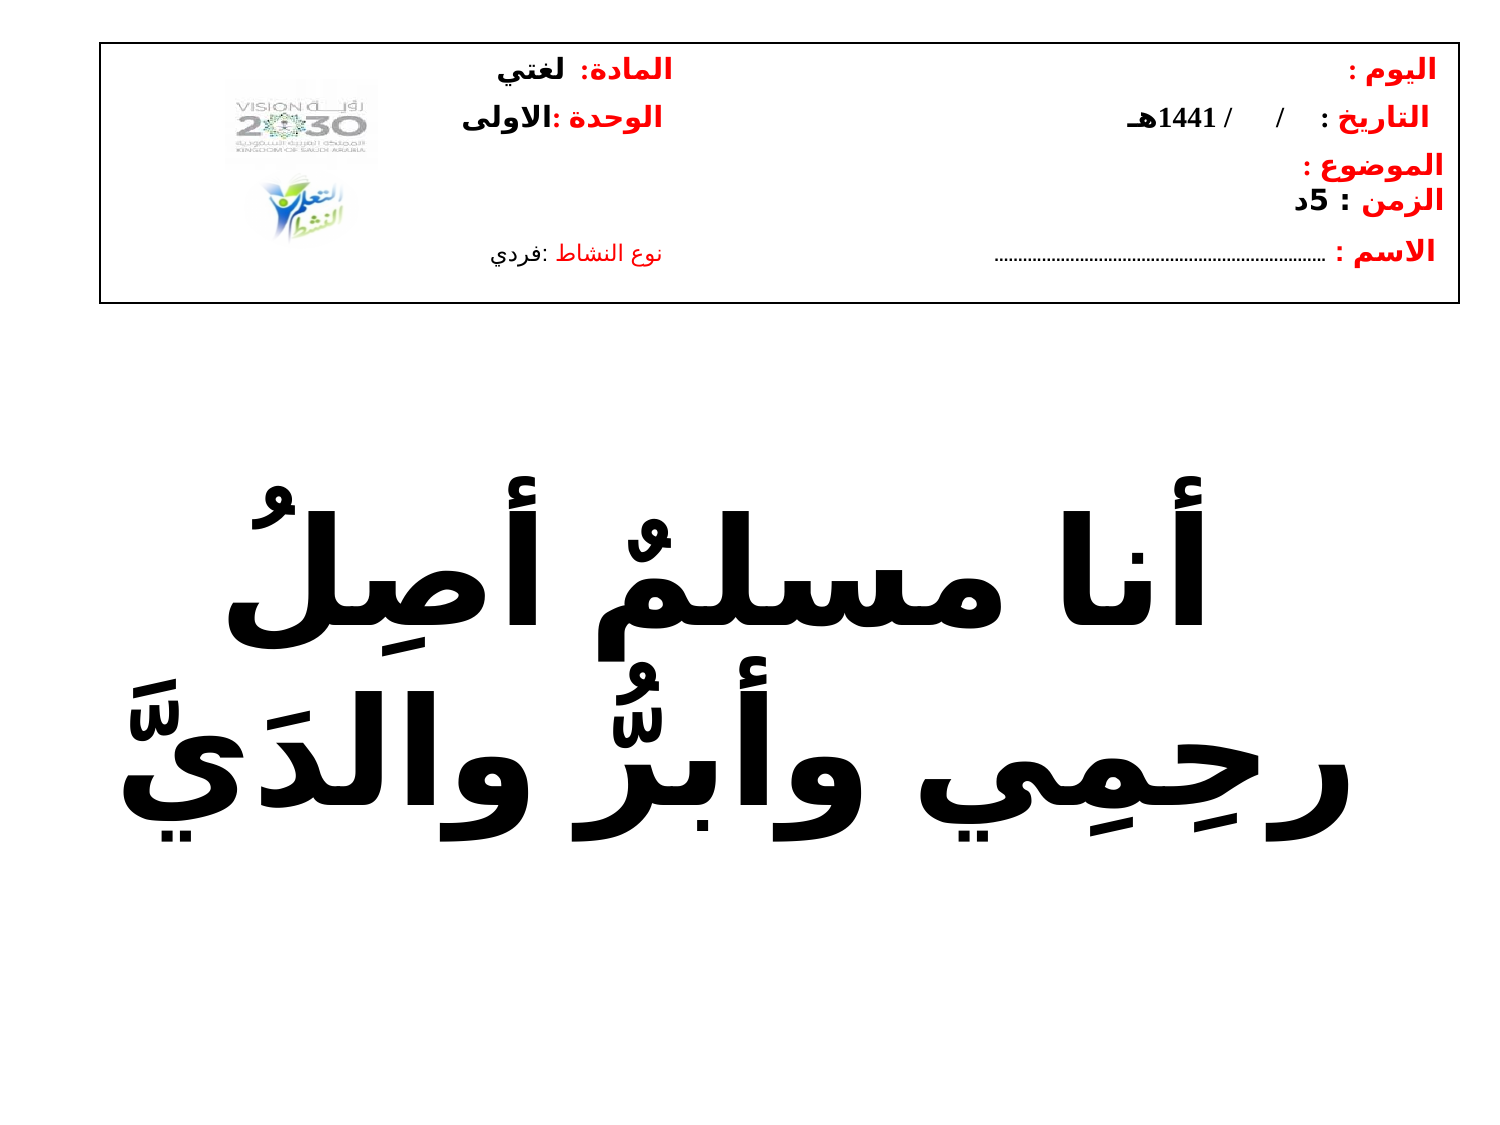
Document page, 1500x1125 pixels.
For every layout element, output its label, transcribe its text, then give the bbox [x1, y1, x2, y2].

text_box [225, 78, 379, 253]
text_box أنا مسلمٌ أصِلُ رحِمِي وأبرُّ والدَيَّ [46, 467, 1388, 843]
text_box اليوم : المادة: لغتي التاريخ : / / 1441هـ الوحدة :الاولى الموضوع : الزمن : 5د الاسم : ...................................................................... نوع النشاط :فردي [100, 42, 1460, 303]
